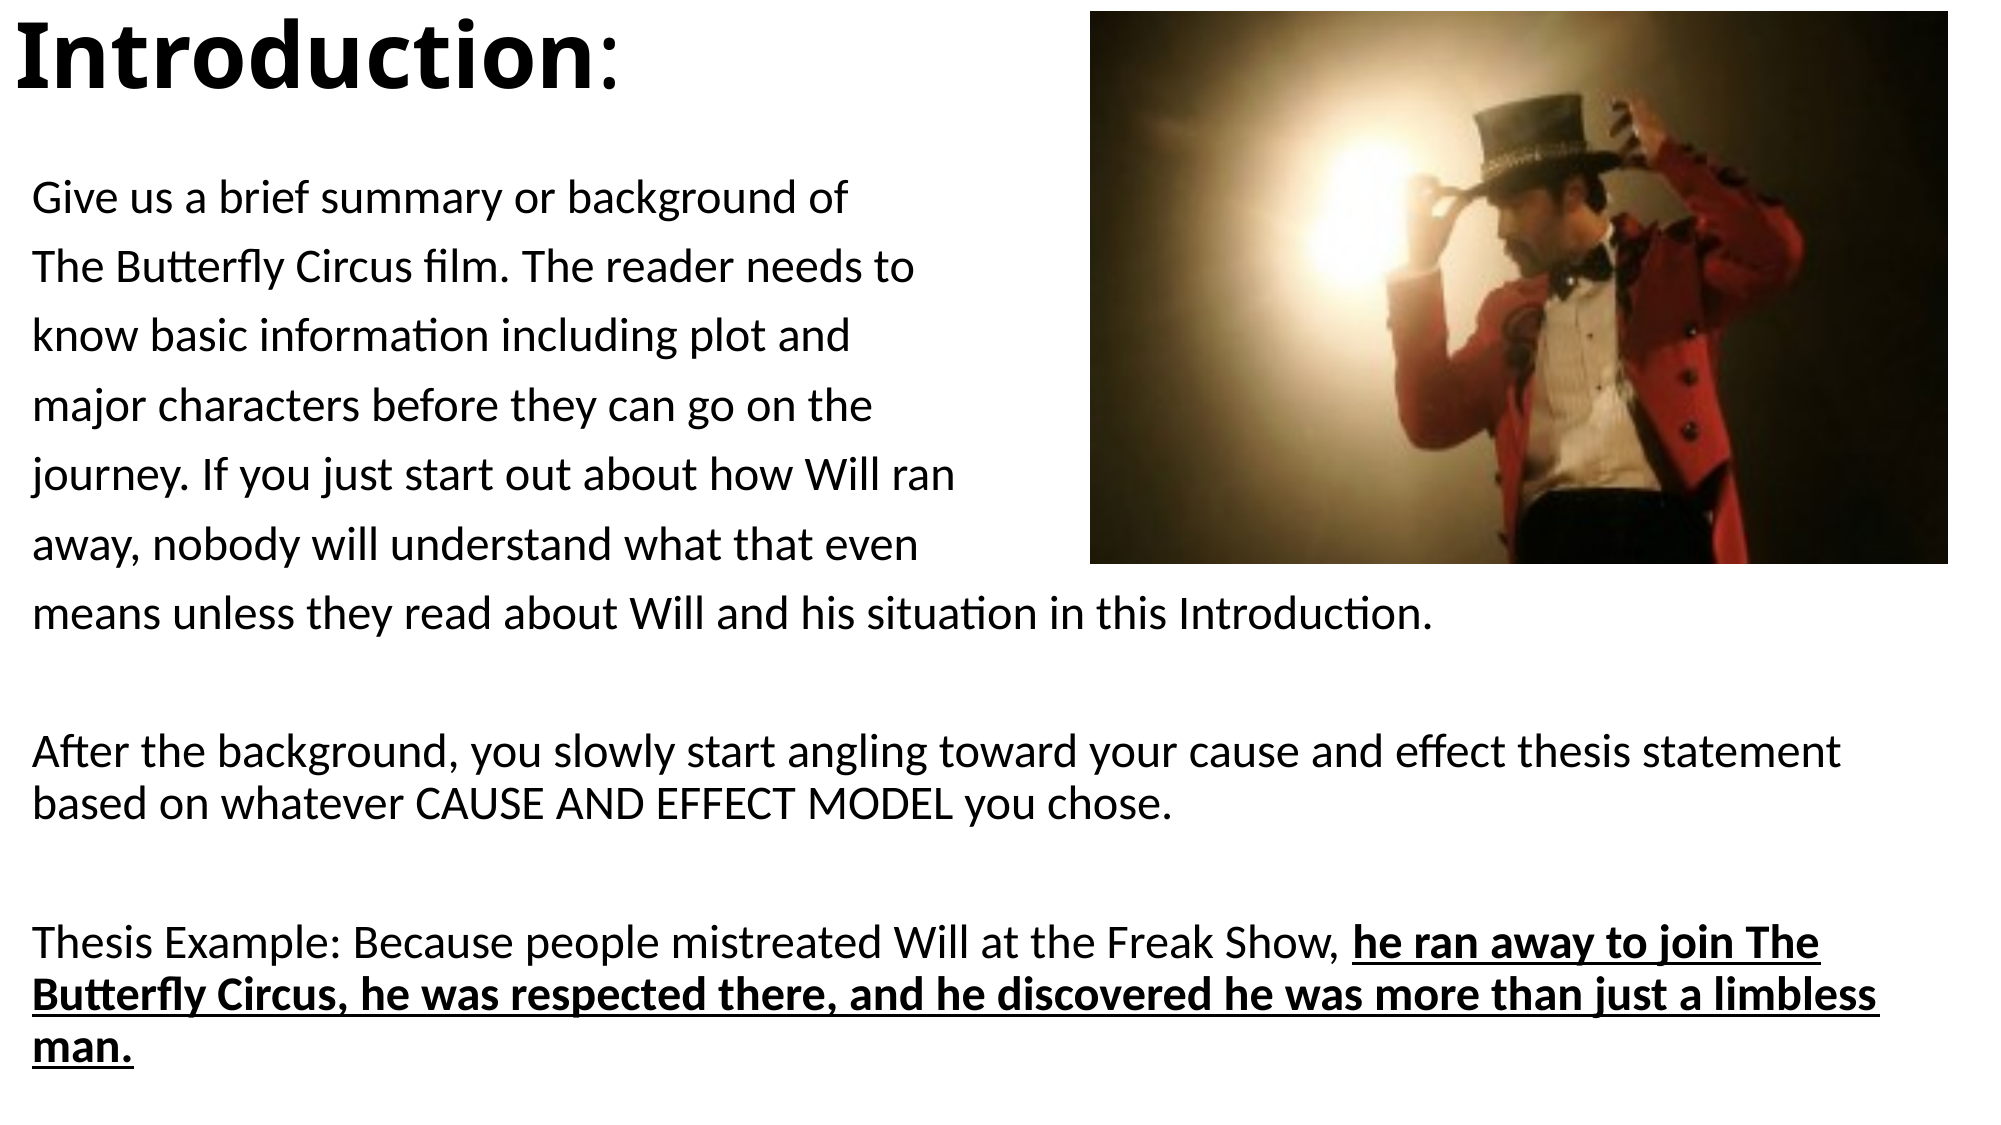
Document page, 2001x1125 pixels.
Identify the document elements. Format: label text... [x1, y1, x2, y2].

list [1090, 12, 1948, 564]
title Introduction: [0, 0, 1725, 142]
text_box Give us a brief summary or background of The Butterfly Circus film. The reader needs to know basic information including plot and major characters before they can go on the journey. If you just start out about how Will ran away, nobody will understand what that even means unless they read about Will and his situation in this Introduction. After the background, you slowly start angling toward your cause and effect thesis statement based on whatever CAUSE AND EFFECT MODEL you chose. Thesis Example: Because people mistreated Will at the Freak Show, he ran away to join The Butterfly Circus, he was respected there, and he discovered he was more than just a limbless man. [16, 164, 1930, 1087]
